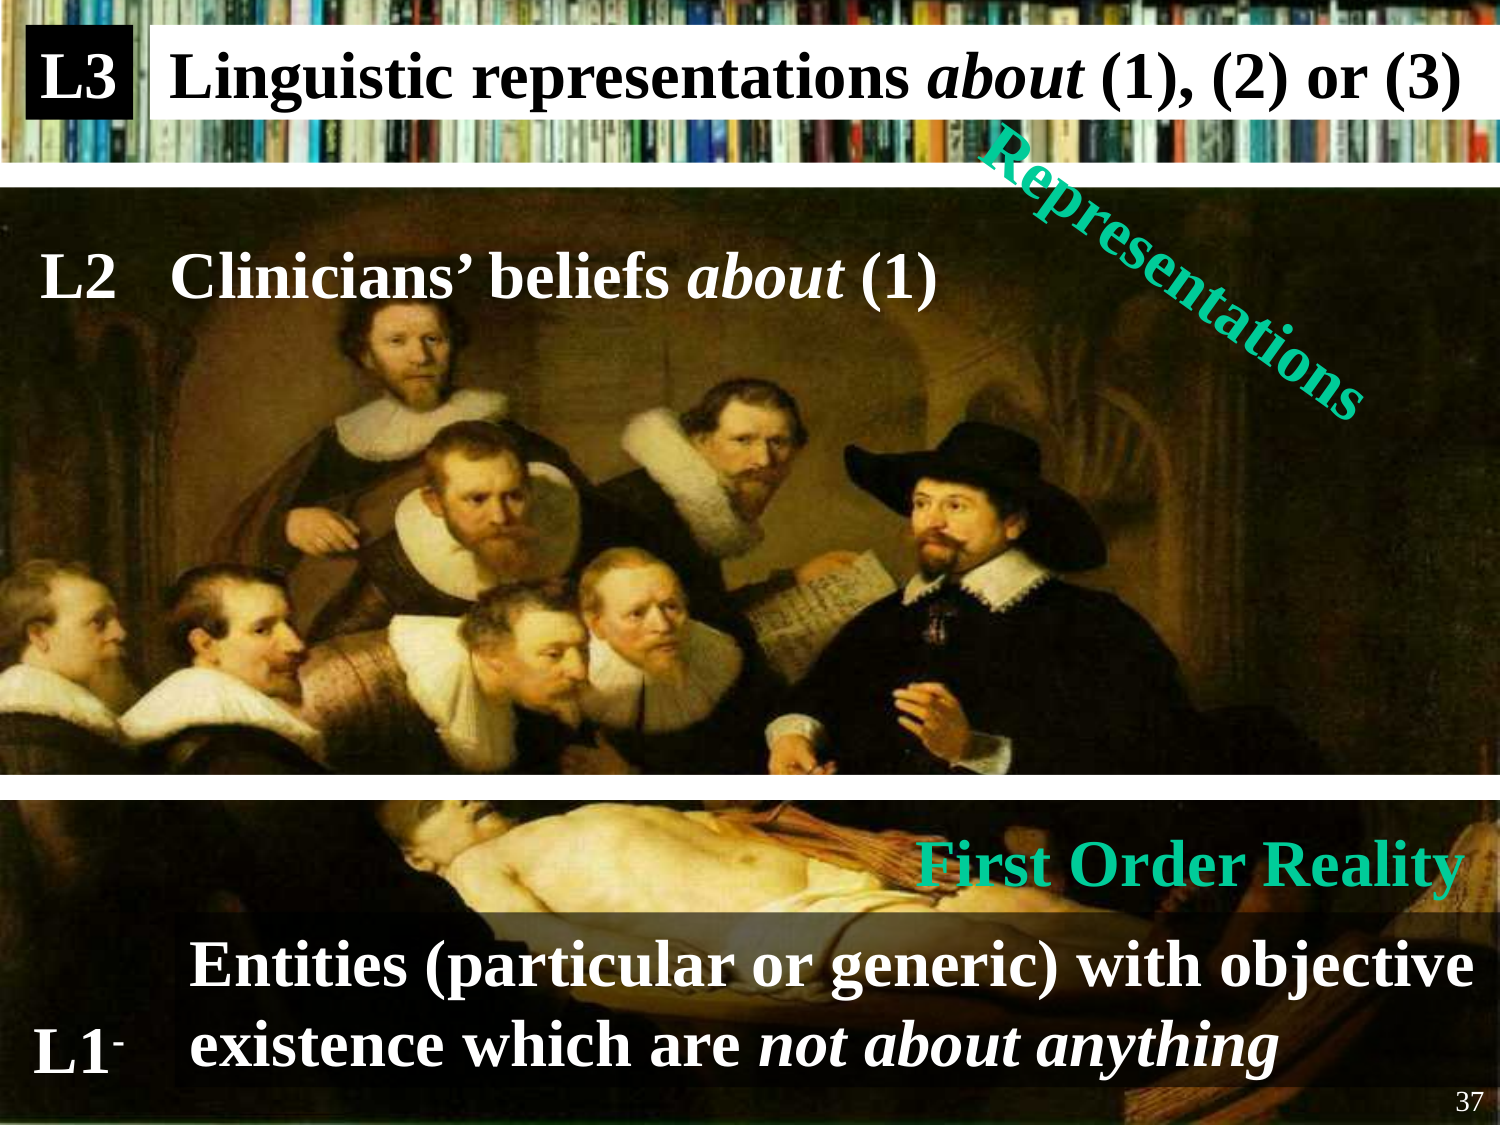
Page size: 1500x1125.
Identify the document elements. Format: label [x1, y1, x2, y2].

picture [0, 188, 1500, 1125]
text_box [0, 0, 1500, 188]
